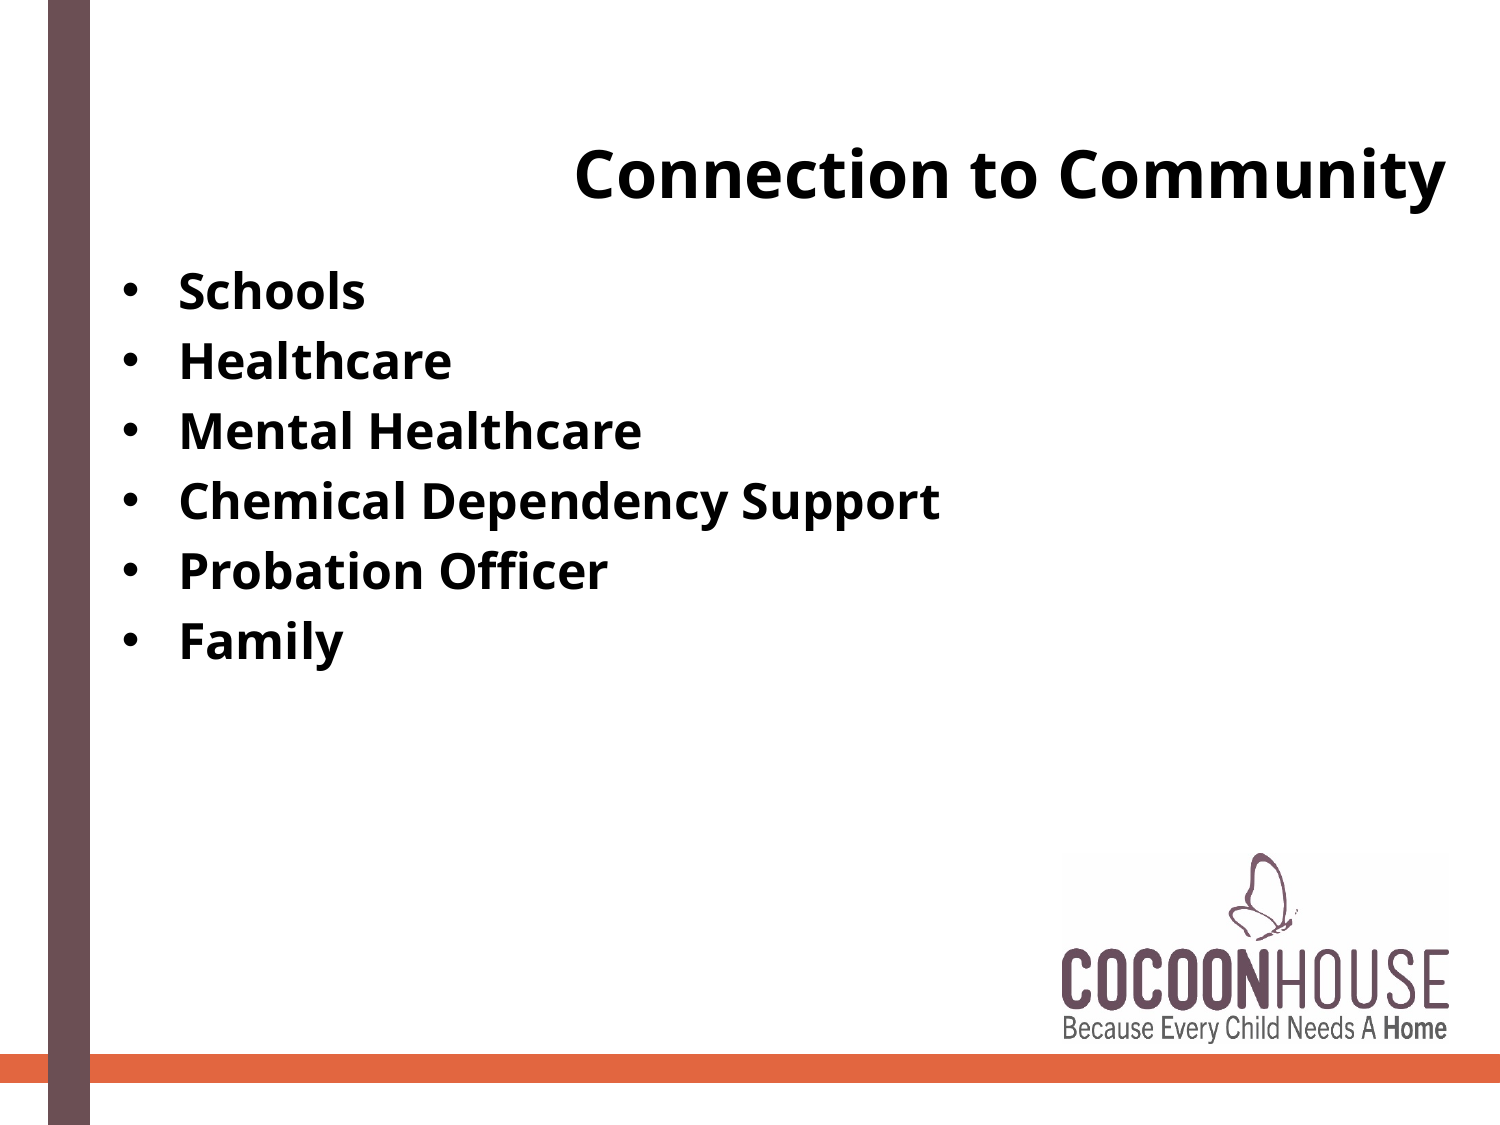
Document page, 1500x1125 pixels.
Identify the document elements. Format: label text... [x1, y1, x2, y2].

text_box [90, 1054, 1500, 1083]
picture [1062, 853, 1449, 1044]
text_box [0, 1054, 48, 1083]
text_box Connection to Community [174, 124, 1462, 220]
text_box [48, 0, 90, 1125]
text_box Schools Healthcare Mental Healthcare Chemical Dependency Support Probation Officer Family [107, 251, 1470, 677]
